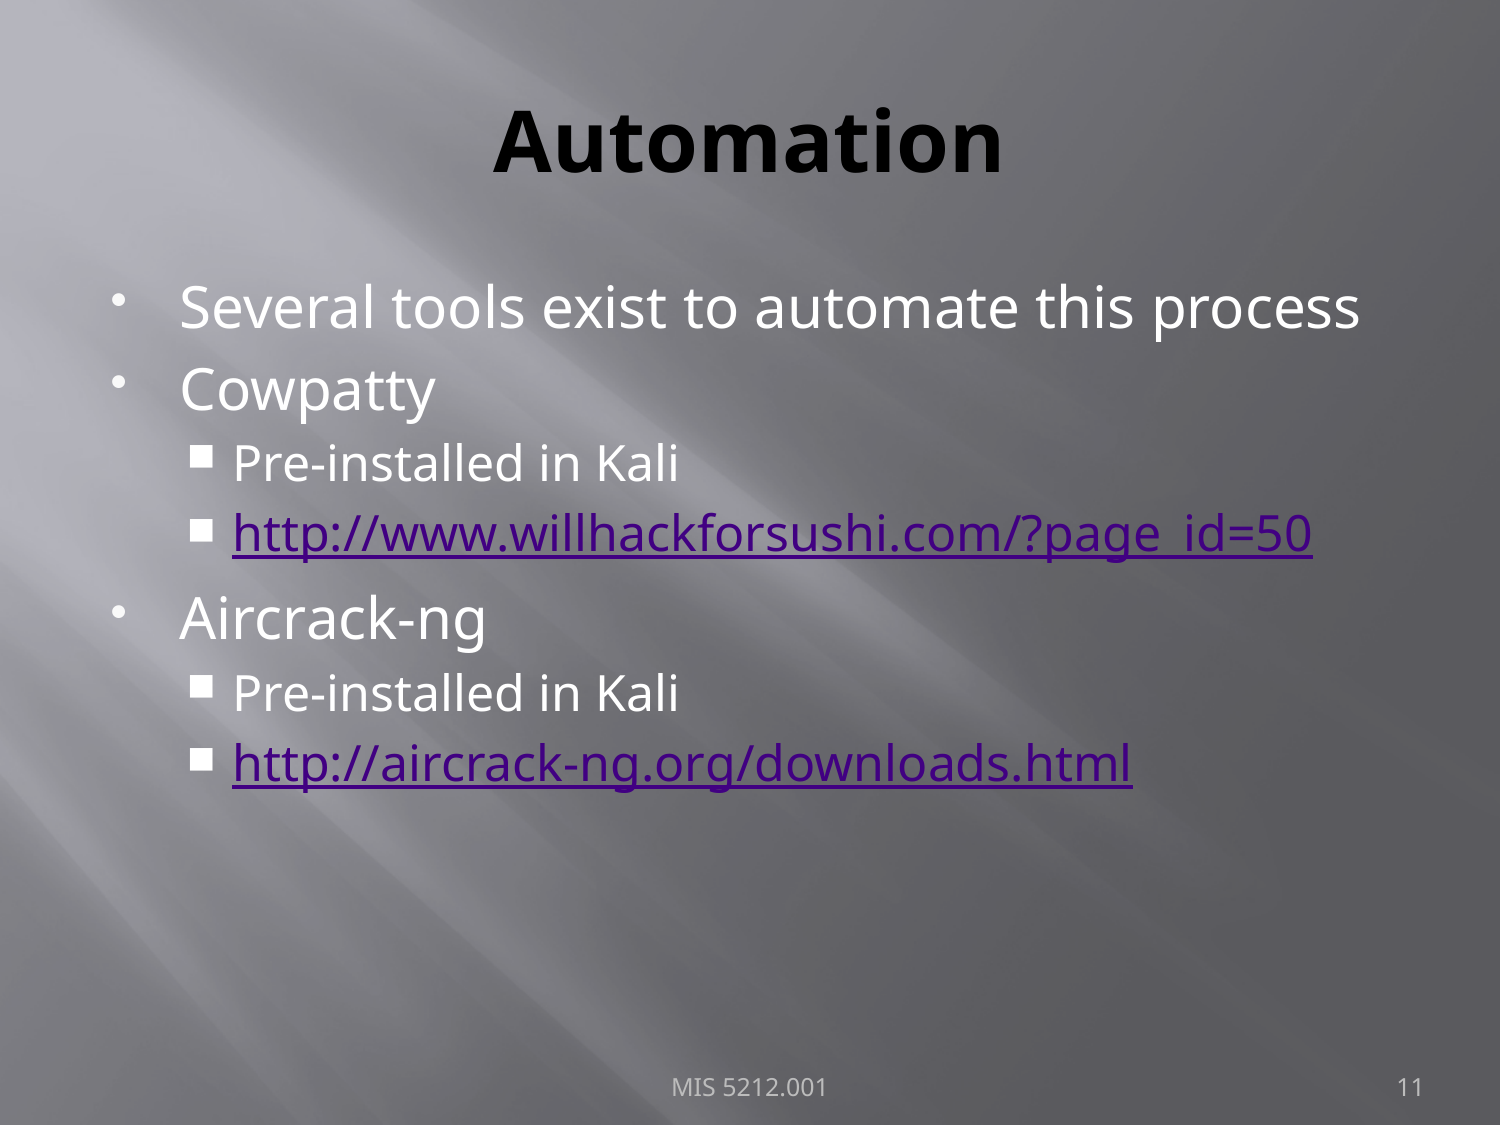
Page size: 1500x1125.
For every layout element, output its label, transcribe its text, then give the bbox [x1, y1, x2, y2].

footer MIS 5212.001 [512, 1052, 988, 1113]
title Automation [75, 45, 1425, 233]
slide_number 11 [1299, 1052, 1425, 1113]
list Several tools exist to automate this process Cowpatty Pre-installed in Kali http://www.willhackforsushi.com/?page_id=50 Aircrack-ng Pre-installed in Kali http://aircrack-ng.org/downloads.html [75, 262, 1425, 1035]
